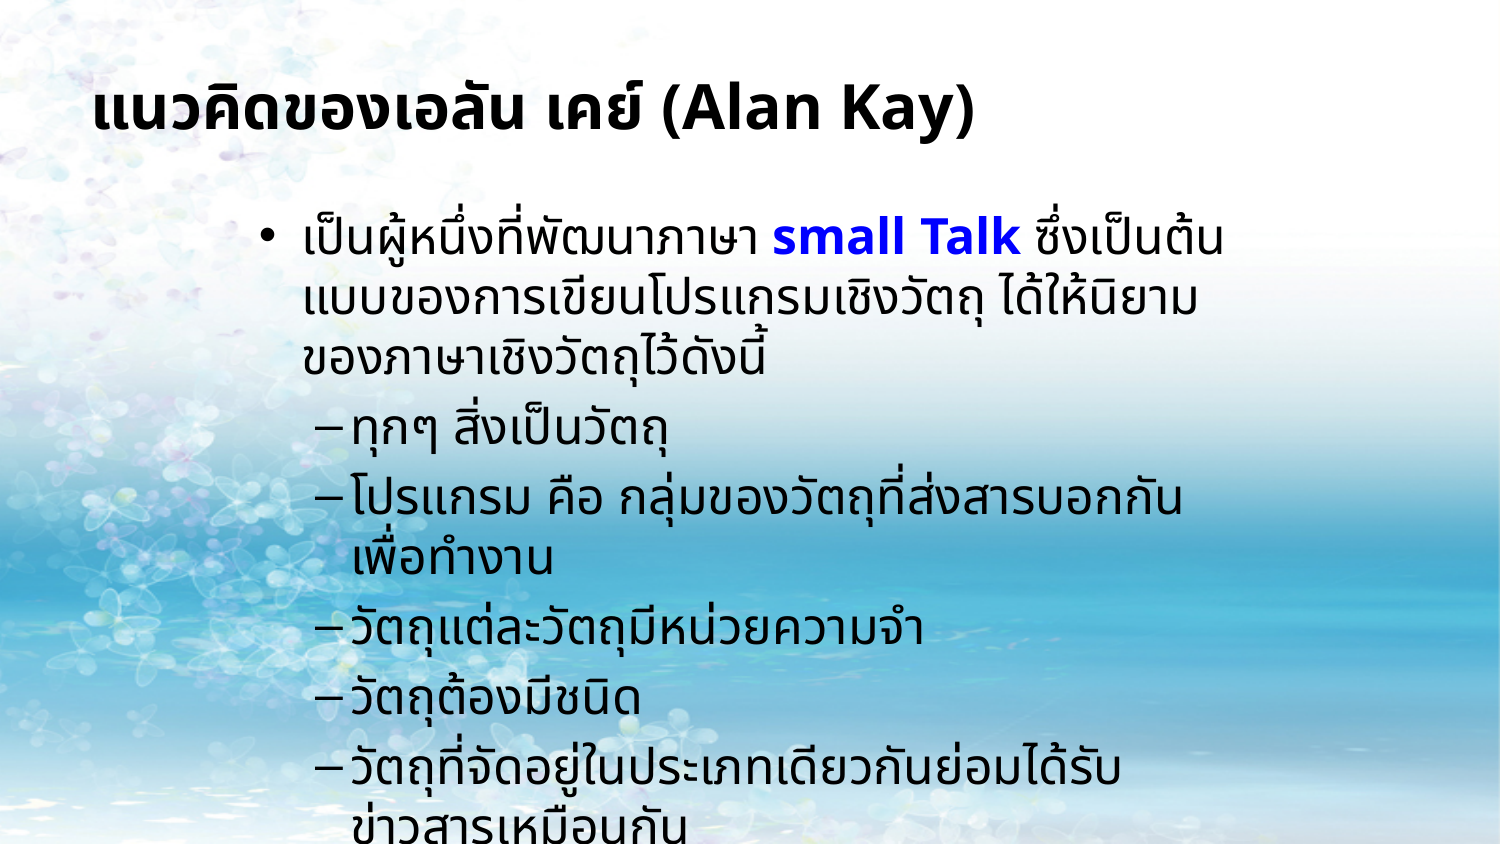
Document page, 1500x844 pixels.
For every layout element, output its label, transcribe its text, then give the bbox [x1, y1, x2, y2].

picture [0, 0, 1500, 844]
title แนวคิดของเอลัน เคย์ (Alan Kay) [75, 33, 1425, 175]
list เป็นผู้หนึ่งที่พัฒนาภาษา small Talk ซึ่งเป็นต้นแบบของการเขียนโปรแกรมเชิงวัตถุ ได้ให้นิยามของภาษาเชิงวัตถุไว้ดังนี้ ทุกๆ สิ่งเป็นวัตถุ โปรแกรม คือ กลุ่มของวัตถุที่ส่งสารบอกกันเพื่อทำงาน วัตถุแต่ละวัตถุมีหน่วยความจำ วัตถุต้องมีชนิด วัตถุที่จัดอยู่ในประเภทเดียวกันย่อมได้รับข่าวสารเหมือนกัน [243, 196, 1257, 794]
